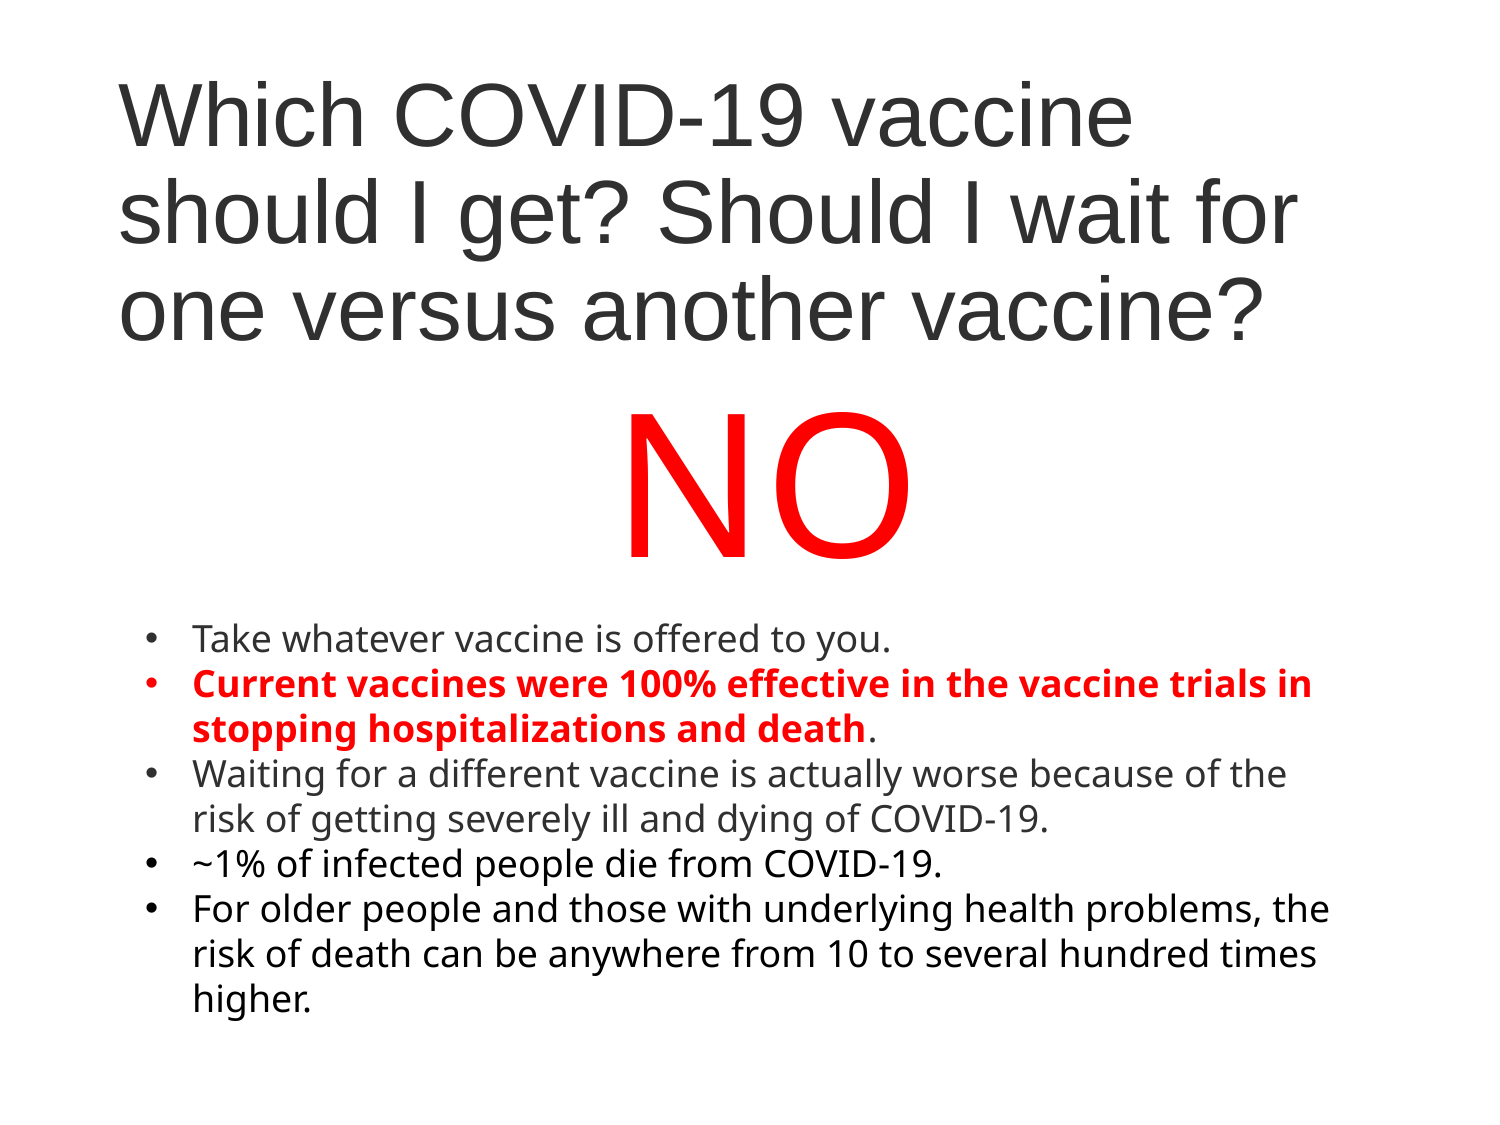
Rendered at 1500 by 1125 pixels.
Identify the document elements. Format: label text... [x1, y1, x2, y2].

title Which COVID-19 vaccine should I get? Should I wait for one versus another vaccine? [103, 59, 1397, 369]
text_box Take whatever vaccine is offered to you. Current vaccines were 100% effective in the vaccine trials in stopping hospitalizations and death. Waiting for a different vaccine is actually worse because of the risk of getting severely ill and dying of COVID-19. ~1% of infected people die from COVID-19. For older people and those with underlying health problems, the risk of death can be anywhere from 10 to several hundred times higher. [130, 607, 1370, 1028]
text_box NO [598, 349, 936, 605]
